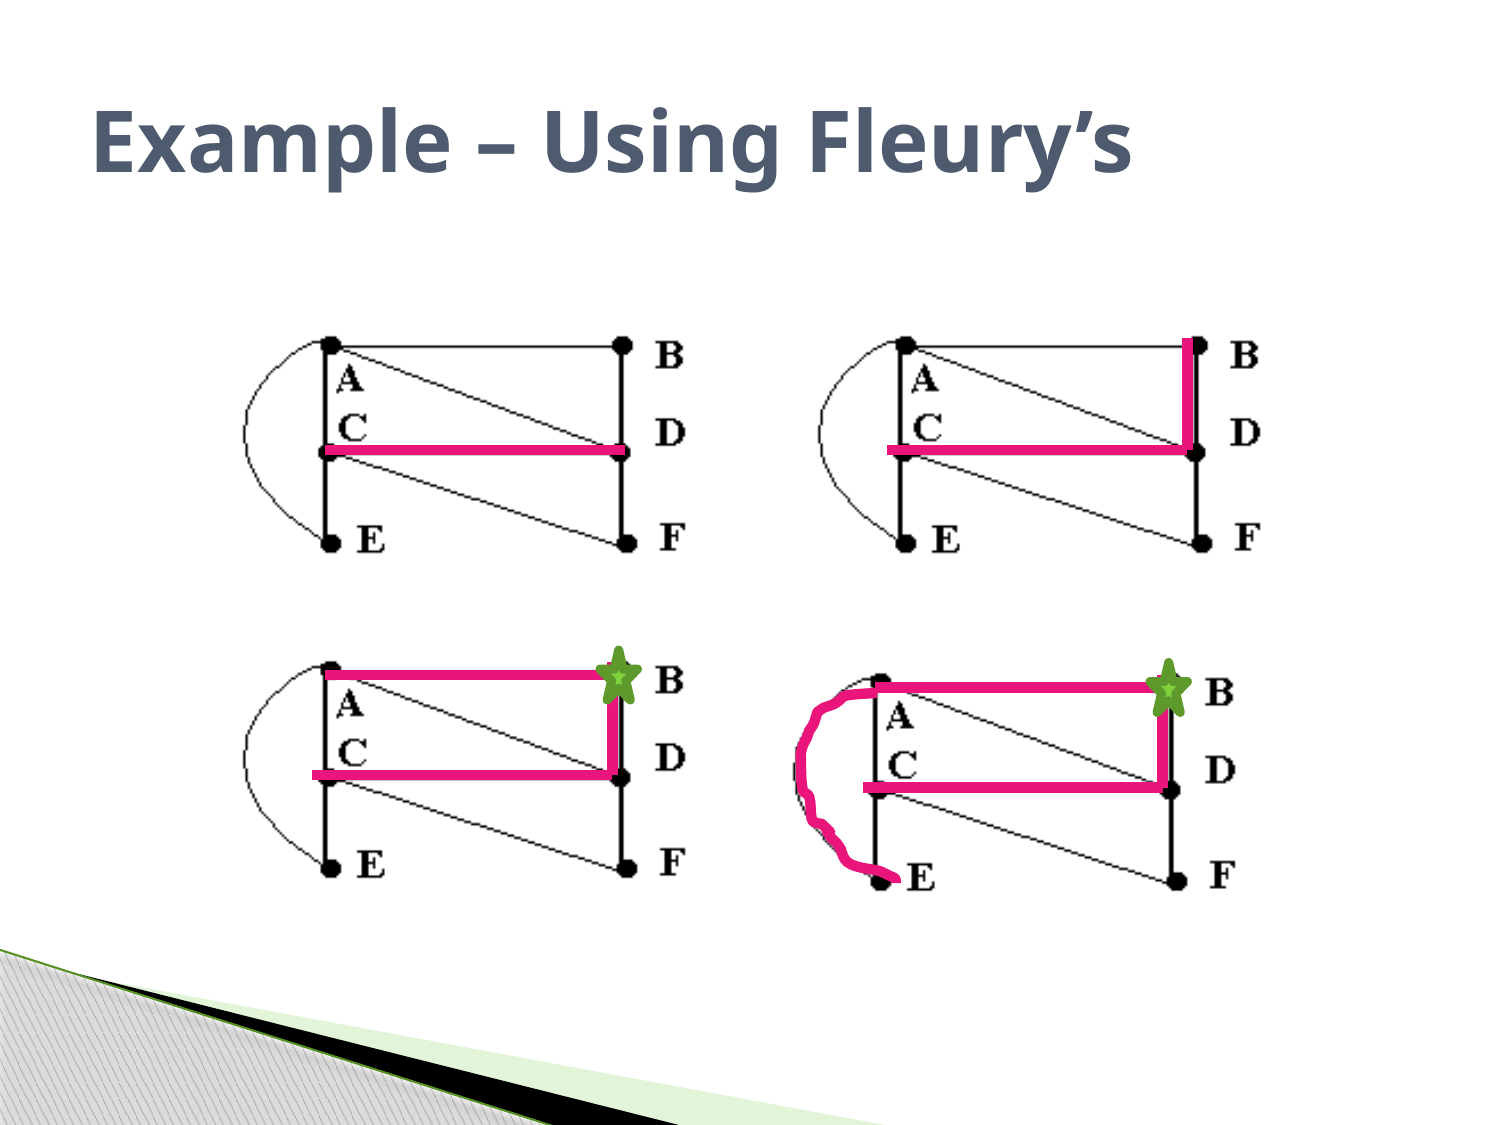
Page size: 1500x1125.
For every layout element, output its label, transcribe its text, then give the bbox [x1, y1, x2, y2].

title Example – Using Fleury’s [75, 45, 1425, 233]
picture [787, 649, 1263, 921]
picture [237, 637, 713, 909]
picture [812, 312, 1288, 584]
picture [237, 312, 713, 584]
